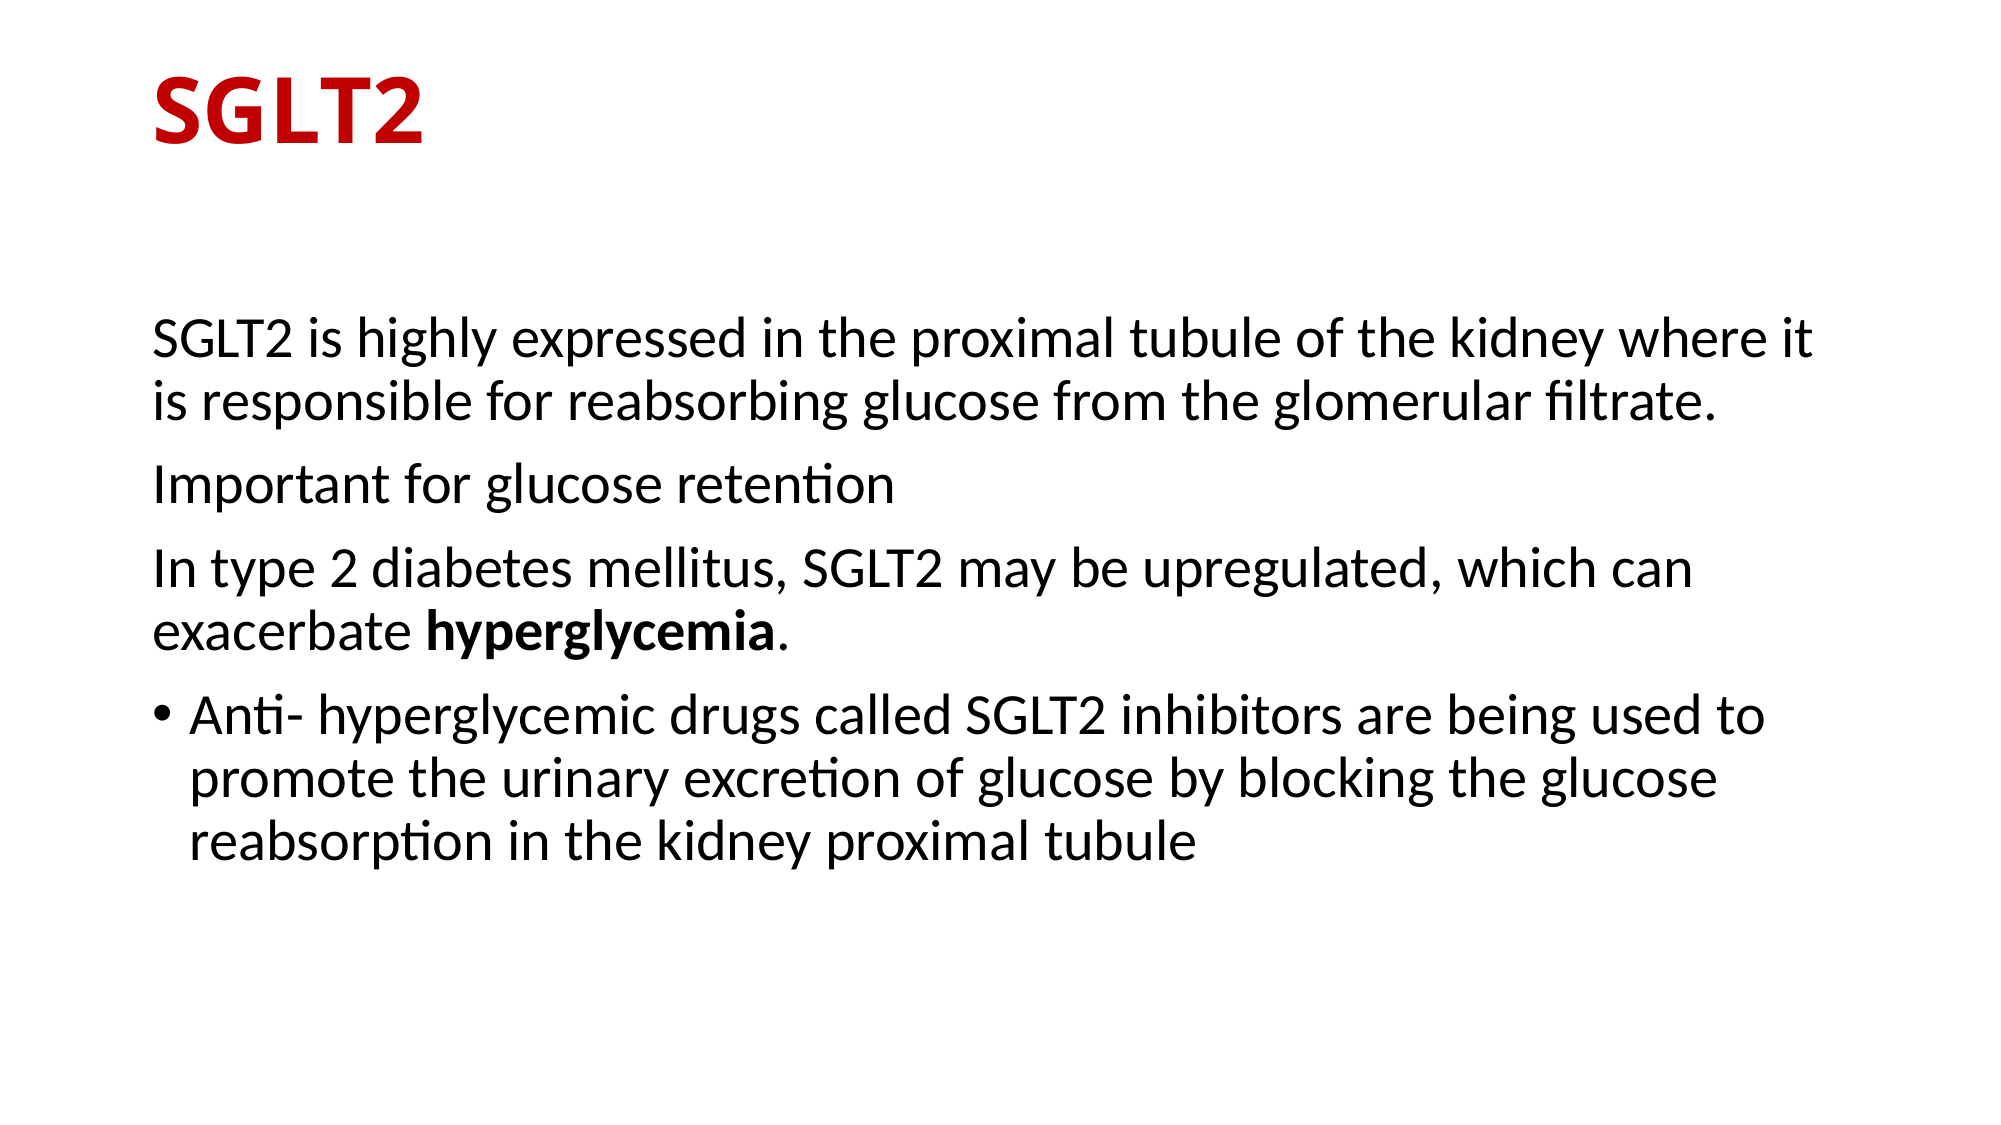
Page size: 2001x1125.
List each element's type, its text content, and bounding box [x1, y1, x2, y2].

title SGLT2 [137, 59, 1863, 278]
list SGLT2 is highly expressed in the proximal tubule of the kidney where it is responsible for reabsorbing glucose from the glomerular filtrate. Important for glucose retention In type 2 diabetes mellitus, SGLT2 may be upregulated, which can exacerbate hyperglycemia. Anti- hyperglycemic drugs called SGLT2 inhibitors are being used to promote the urinary excretion of glucose by blocking the glucose reabsorption in the kidney proximal tubule [137, 299, 1863, 1014]
